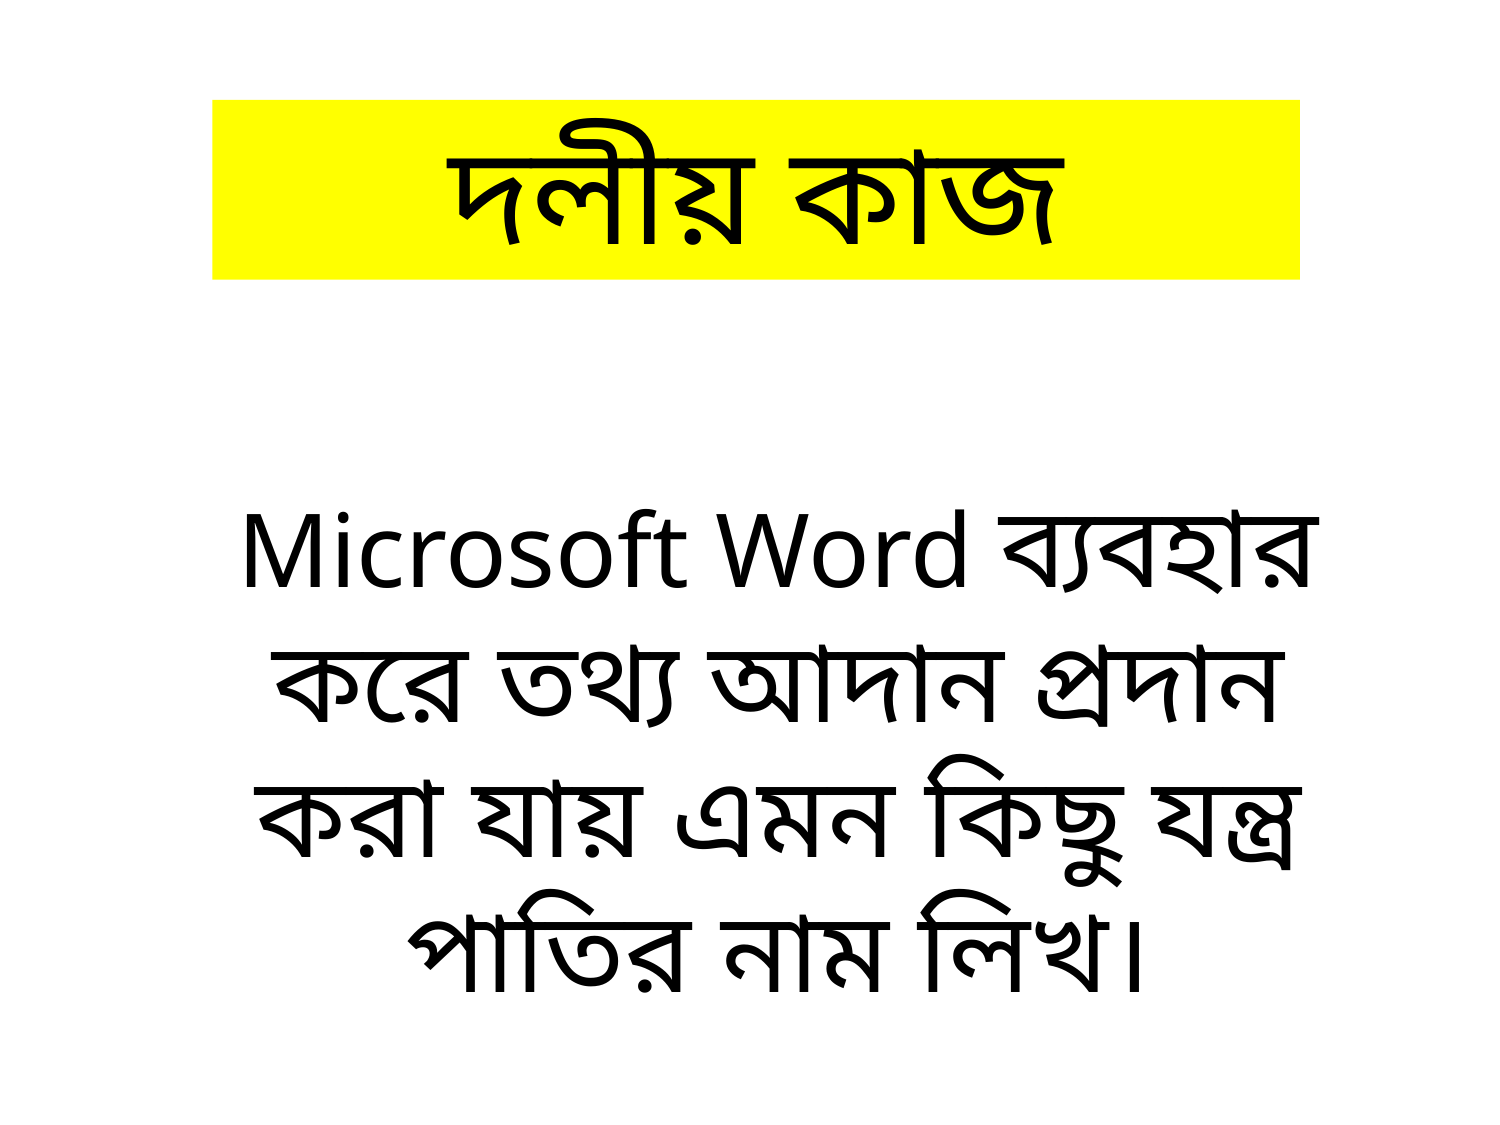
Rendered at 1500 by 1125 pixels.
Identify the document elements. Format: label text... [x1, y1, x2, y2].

text_box Microsoft Word ব্যবহার করে তথ্য আদান প্রদান করা যায় এমন কিছু যন্ত্র পাতির নাম লিখ। [159, 467, 1398, 1023]
text_box দলীয় কাজ [212, 99, 1300, 280]
